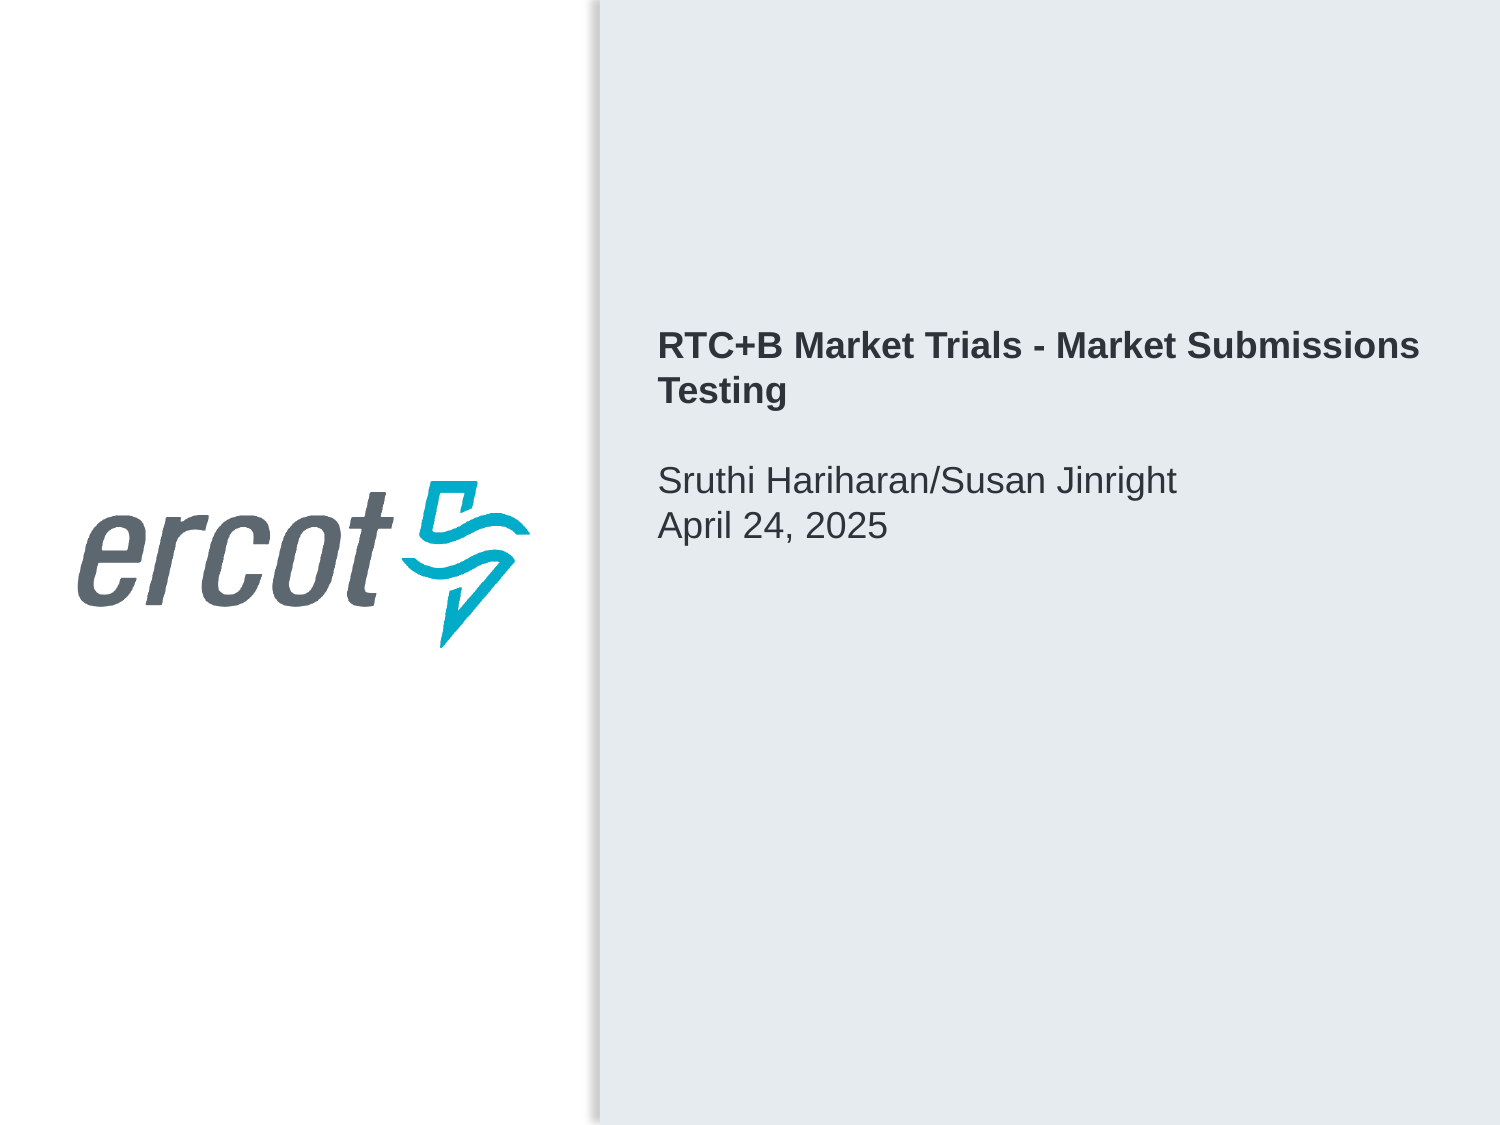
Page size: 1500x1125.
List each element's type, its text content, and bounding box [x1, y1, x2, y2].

text_box RTC+B Market Trials - Market Submissions Testing Sruthi Hariharan/Susan Jinright April 24, 2025 [642, 313, 1500, 598]
picture [68, 471, 538, 654]
